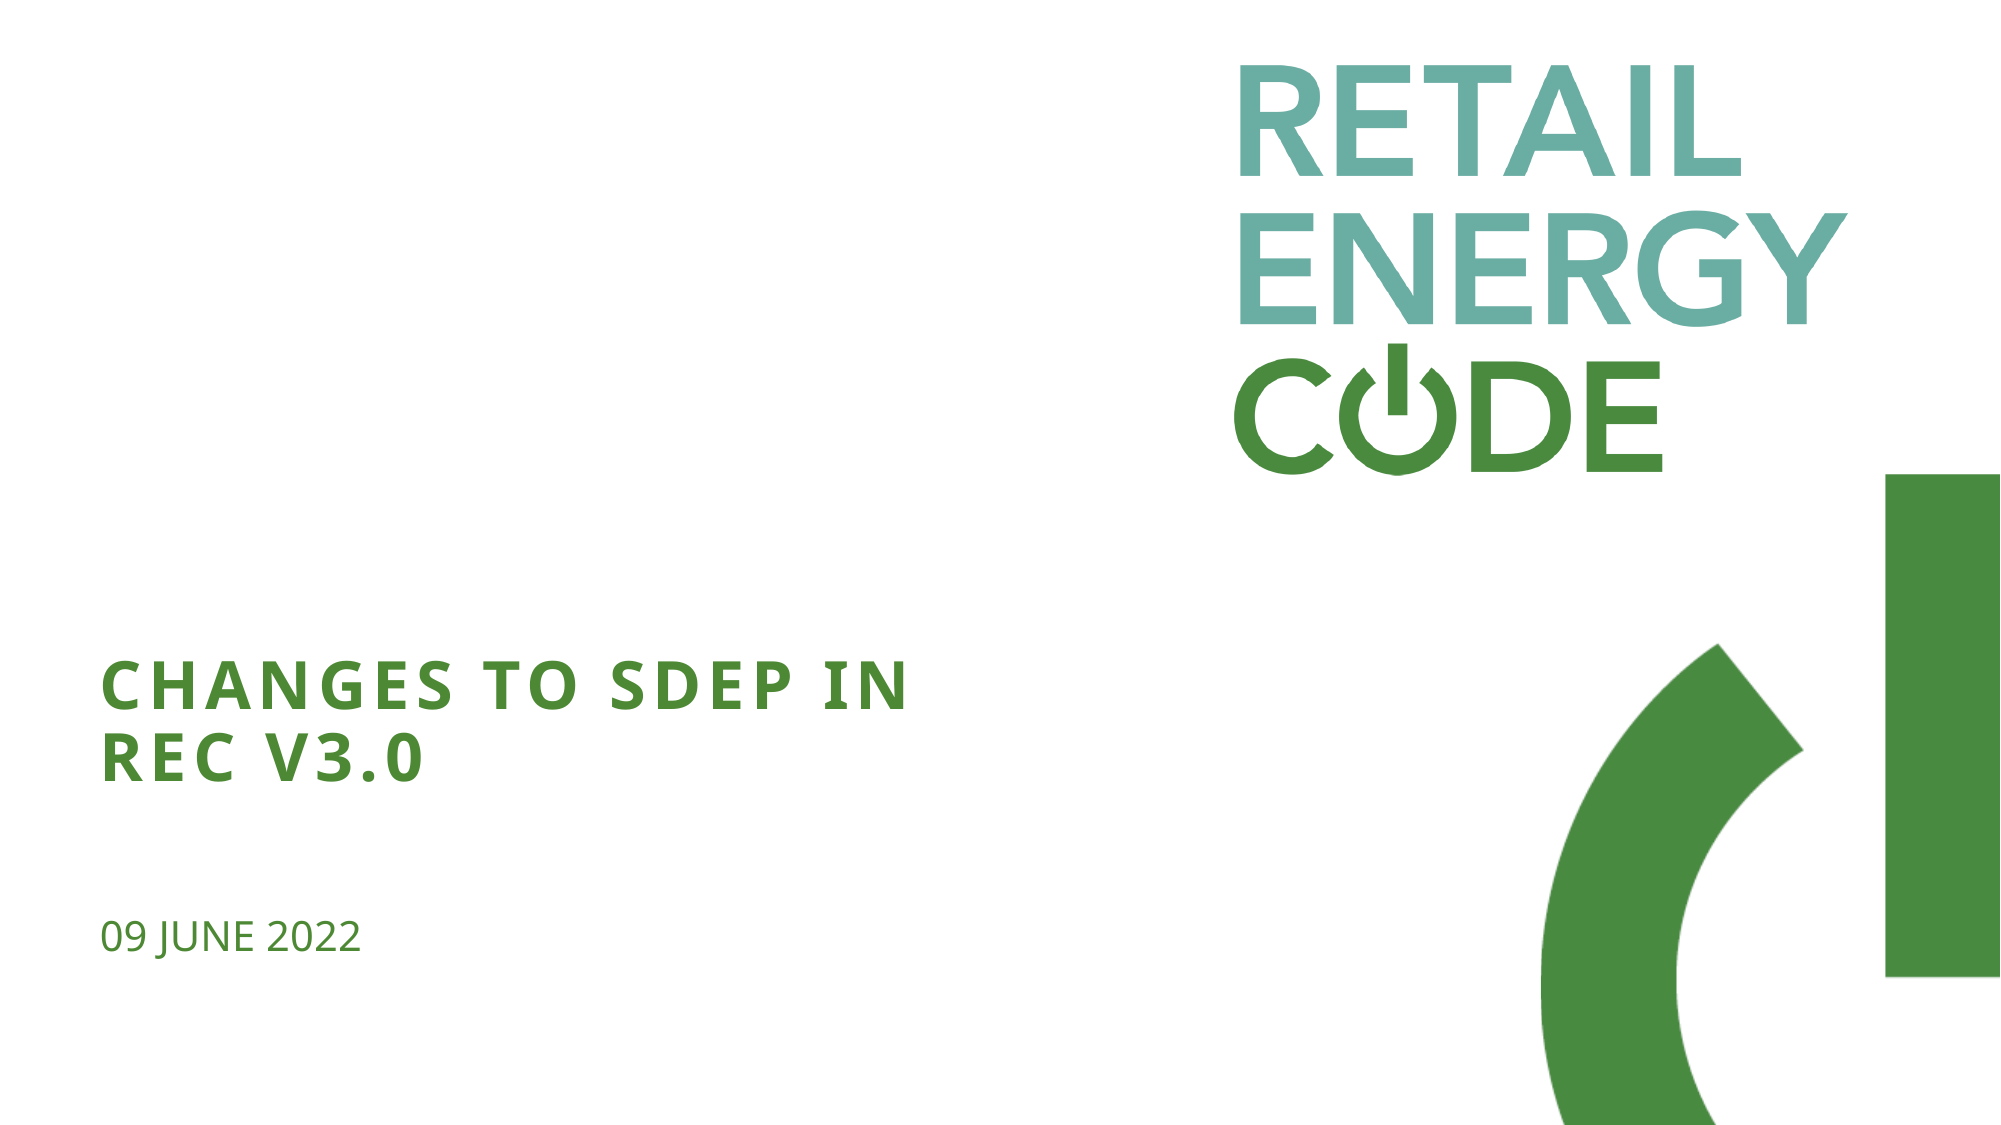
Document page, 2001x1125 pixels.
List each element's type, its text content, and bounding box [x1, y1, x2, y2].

title Changes to SDEP in REC V3.0 [84, 484, 1079, 803]
picture [1230, 55, 2000, 1125]
subtitle 09 June 2022 [84, 803, 1079, 969]
